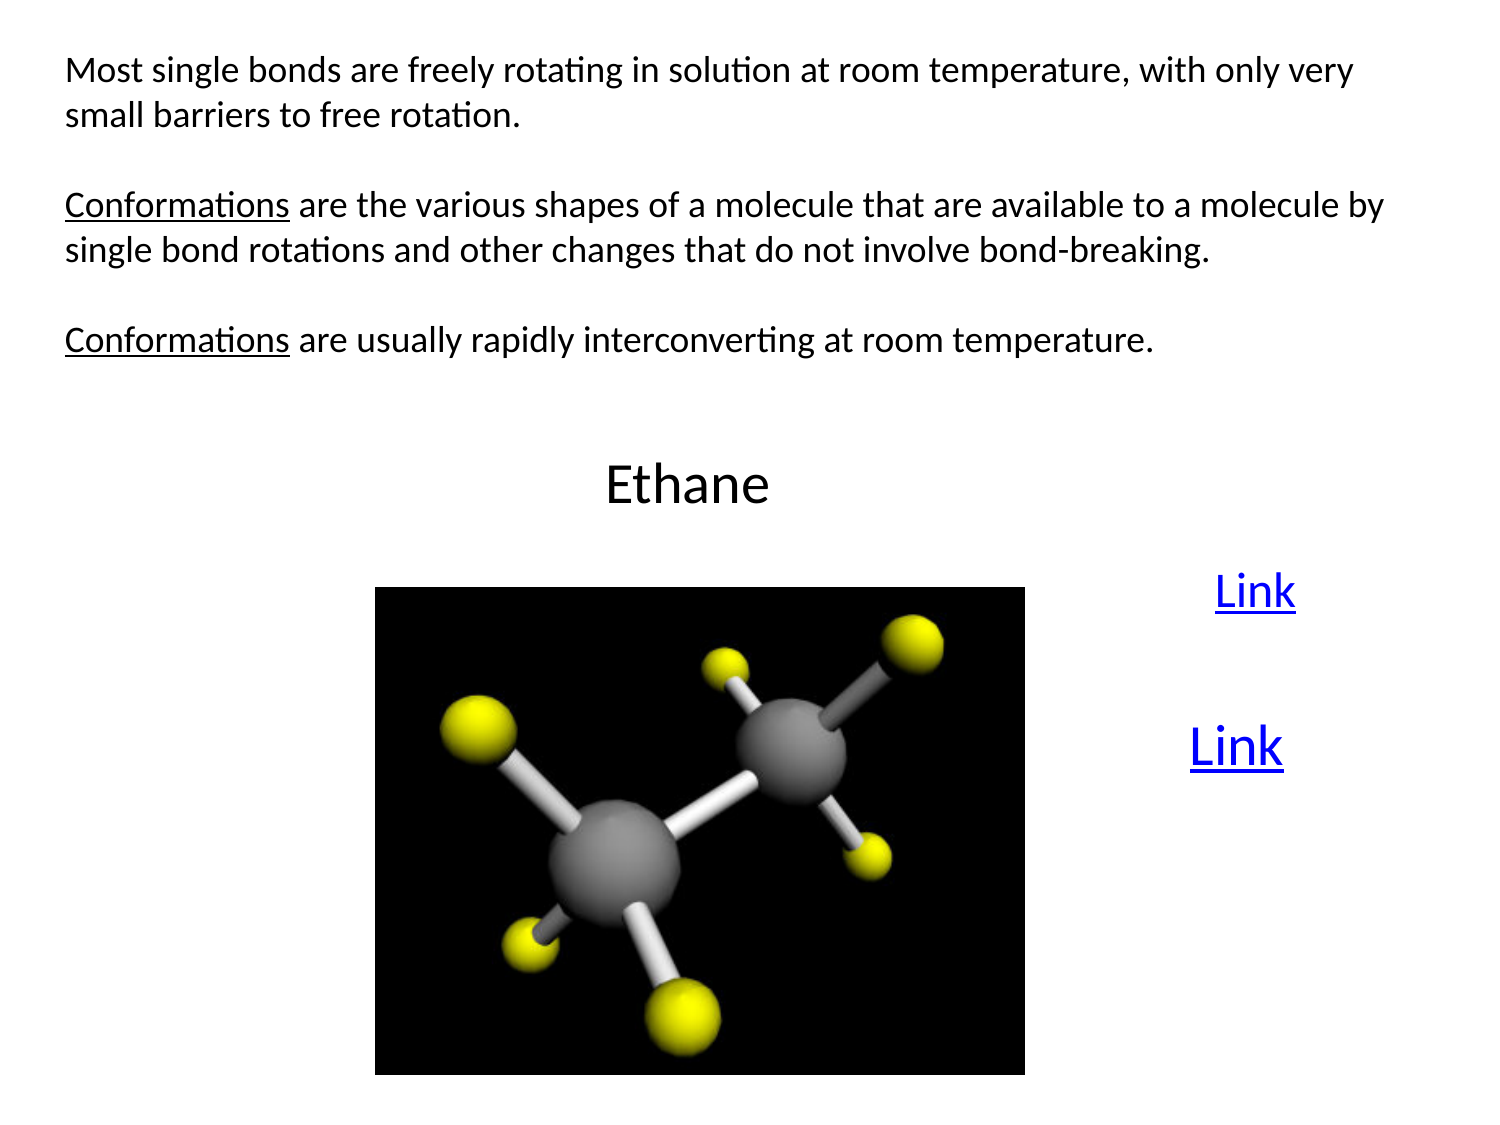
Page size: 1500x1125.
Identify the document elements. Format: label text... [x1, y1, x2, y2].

text_box Link [1200, 549, 1325, 625]
text_box Link [1175, 699, 1363, 785]
picture [374, 587, 1026, 1076]
text_box Ethane [437, 437, 938, 523]
text_box Most single bonds are freely rotating in solution at room temperature, with only very small barriers to free rotation. Conformations are the various shapes of a molecule that are available to a molecule by single bond rotations and other changes that do not involve bond-breaking. Conformations are usually rapidly interconverting at room temperature. [50, 37, 1438, 368]
